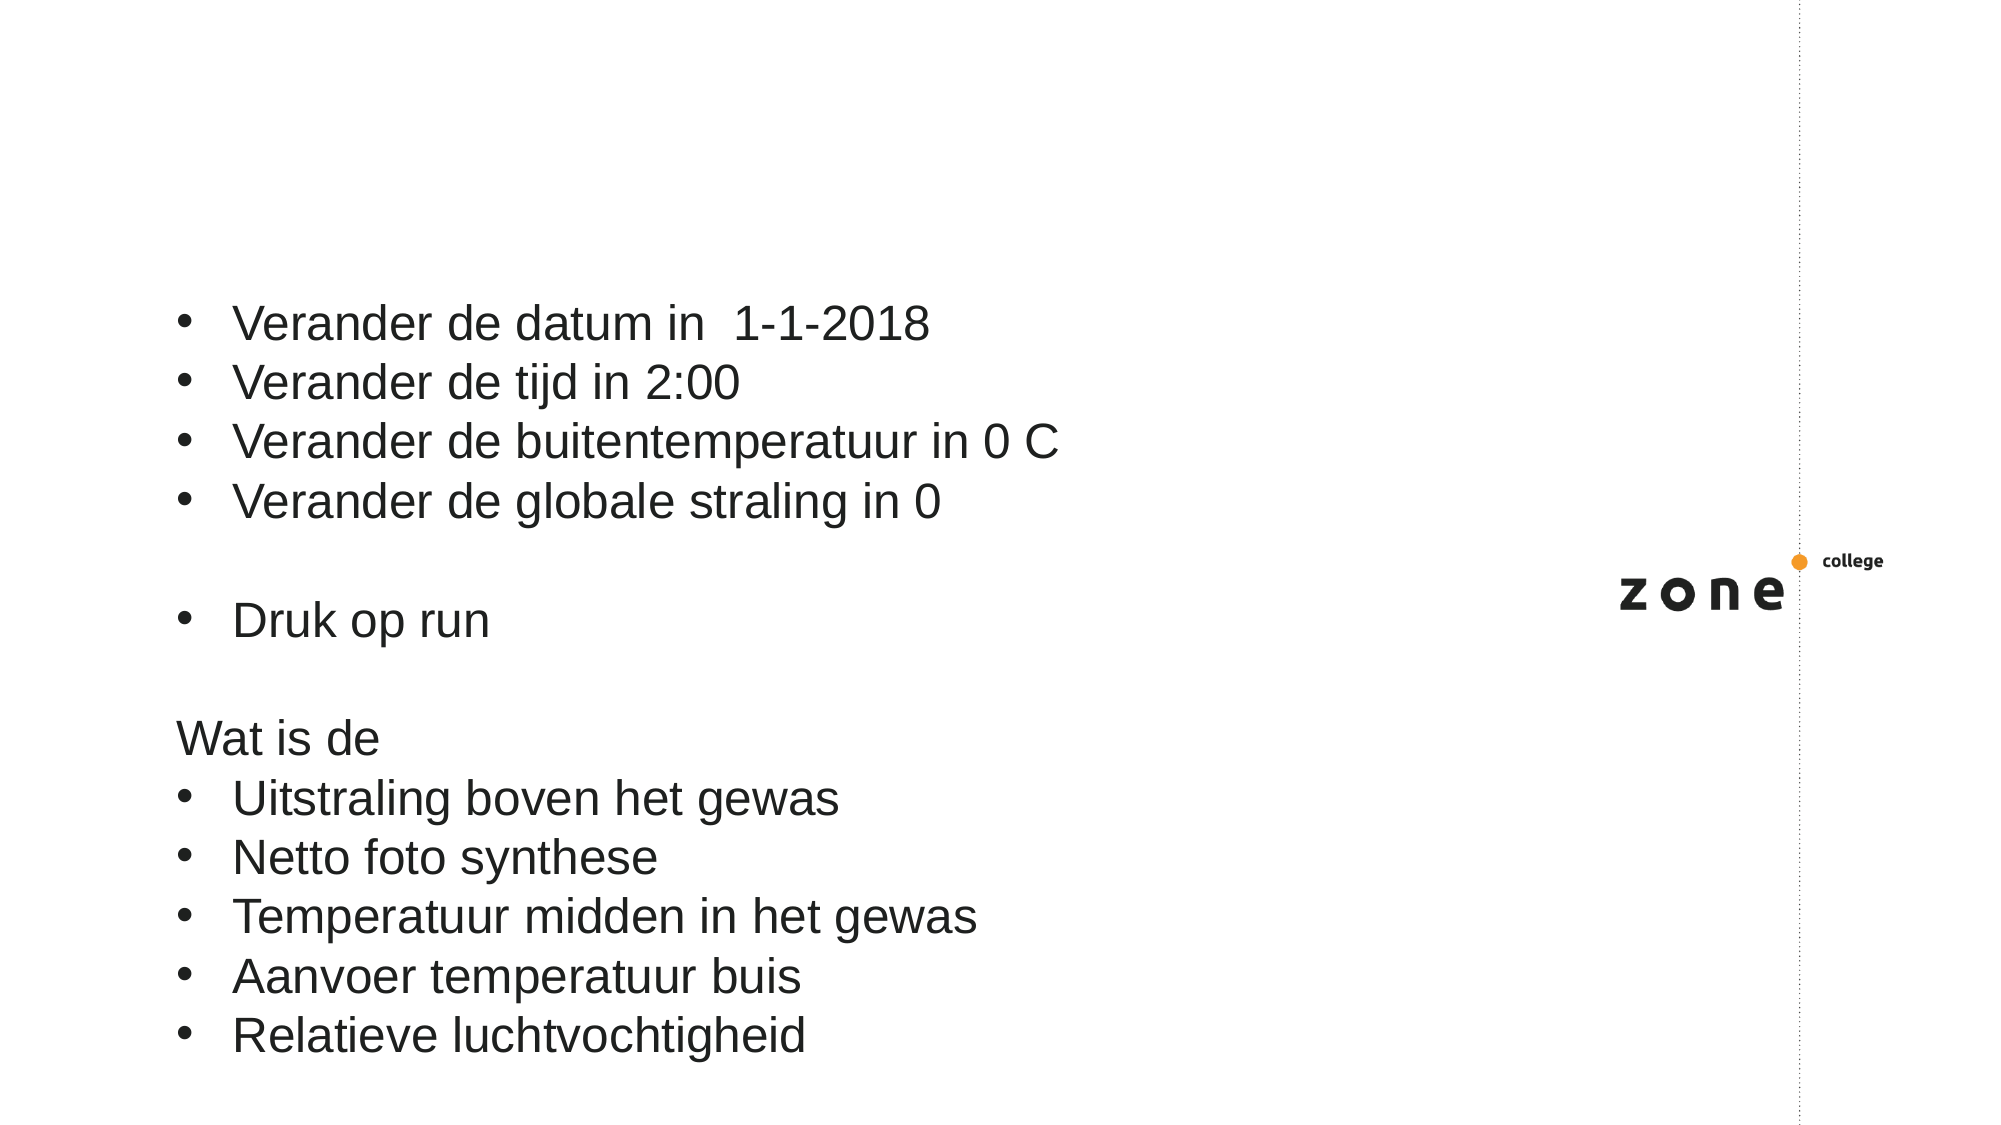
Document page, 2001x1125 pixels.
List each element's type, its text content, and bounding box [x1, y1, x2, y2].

list Verander de datum in 1-1-2018 Verander de tijd in 2:00 Verander de buitentemperatuur in 0 C Verander de globale straling in 0 Druk op run Wat is de Uitstraling boven het gewas Netto foto synthese Temperatuur midden in het gewas Aanvoer temperatuur buis Relatieve luchtvochtigheid [176, 290, 1268, 1069]
picture [1596, 0, 2001, 1125]
